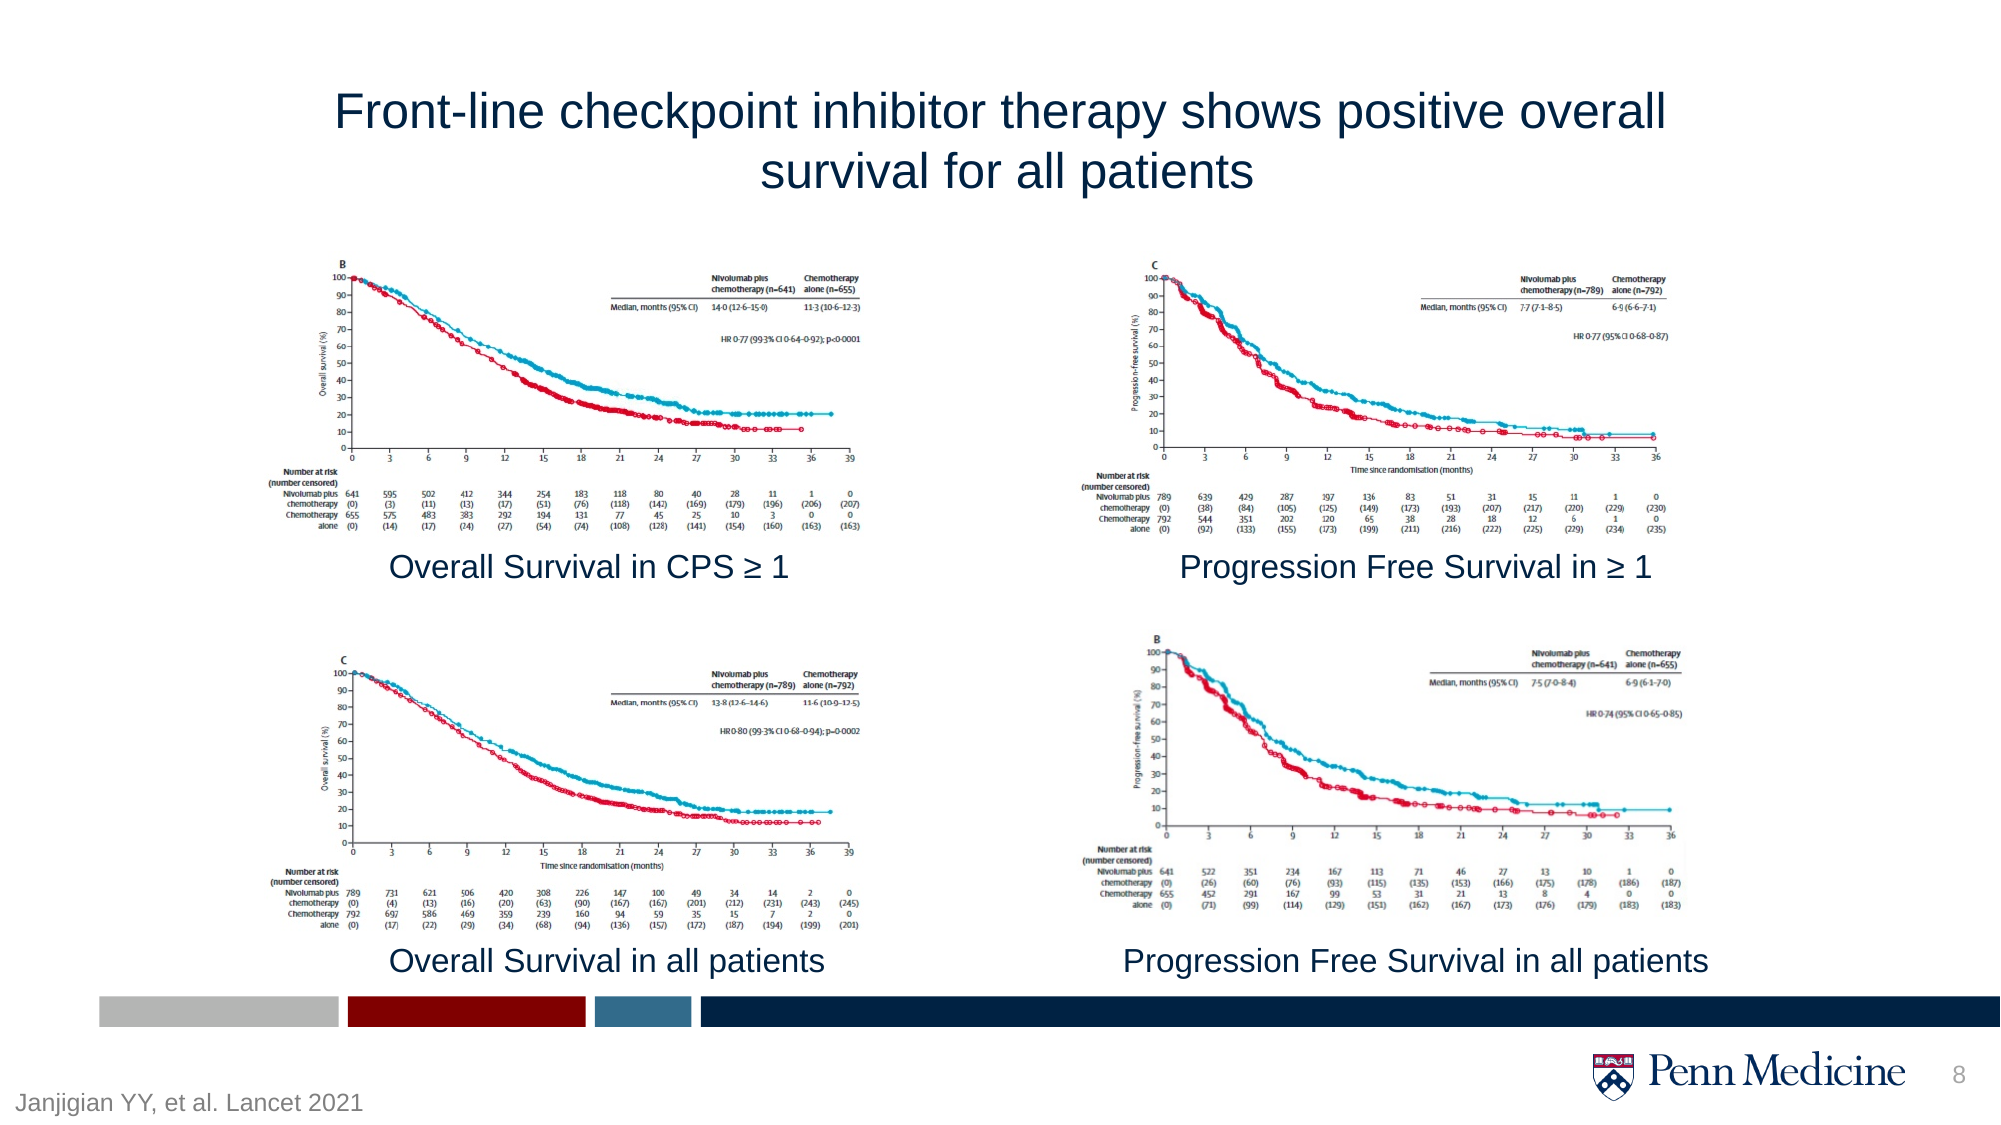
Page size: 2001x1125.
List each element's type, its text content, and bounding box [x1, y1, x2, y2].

text_box Overall Survival in CPS ≥ 1 [373, 538, 863, 593]
picture [1076, 629, 1688, 917]
picture [264, 647, 864, 934]
text_box Overall Survival in all patients [373, 932, 907, 987]
picture [1076, 251, 1672, 538]
picture [264, 251, 864, 538]
text_box Progression Free Survival in all patients [1108, 932, 1726, 987]
text_box Progression Free Survival in ≥ 1 [1164, 538, 1669, 593]
text_box Janjigian YY, et al. Lancet 2021 [0, 1079, 380, 1125]
title Front-line checkpoint inhibitor therapy shows positive overall survival for all patients [99, 78, 1916, 200]
